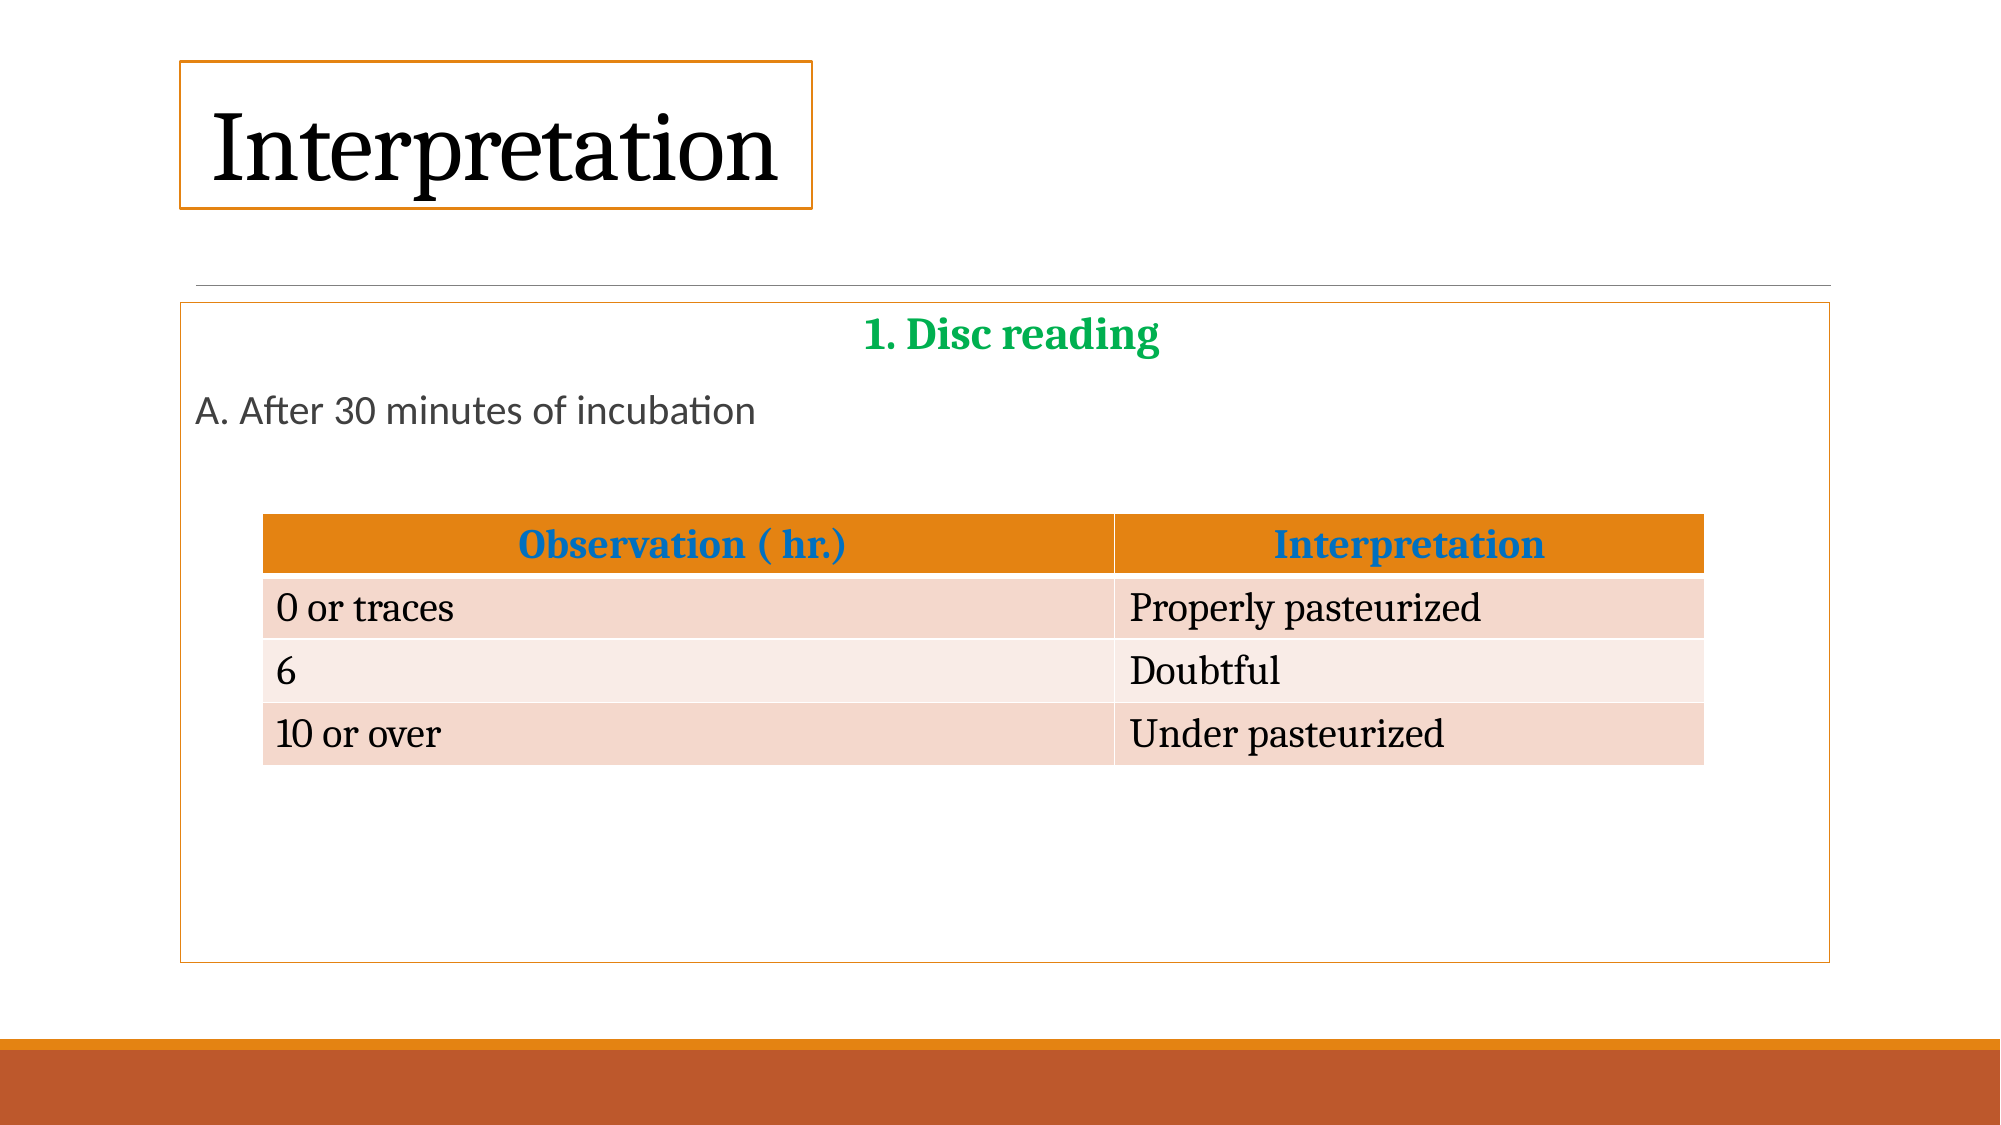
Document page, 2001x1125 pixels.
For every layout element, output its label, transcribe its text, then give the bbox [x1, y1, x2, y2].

table_cell 6 [263, 640, 1114, 702]
table_cell Doubtful [1115, 640, 1704, 702]
list 1. Disc reading A. After 30 minutes of incubation [180, 302, 1830, 963]
table_header Interpretation [1115, 514, 1704, 573]
table_cell Under pasteurized [1115, 703, 1704, 765]
table_cell 10 or over [263, 703, 1114, 765]
table_cell 0 or traces [263, 579, 1114, 638]
table_cell Properly pasteurized [1115, 579, 1704, 638]
title Interpretation [179, 60, 813, 210]
table_header Observation ( hr.) [263, 514, 1114, 573]
